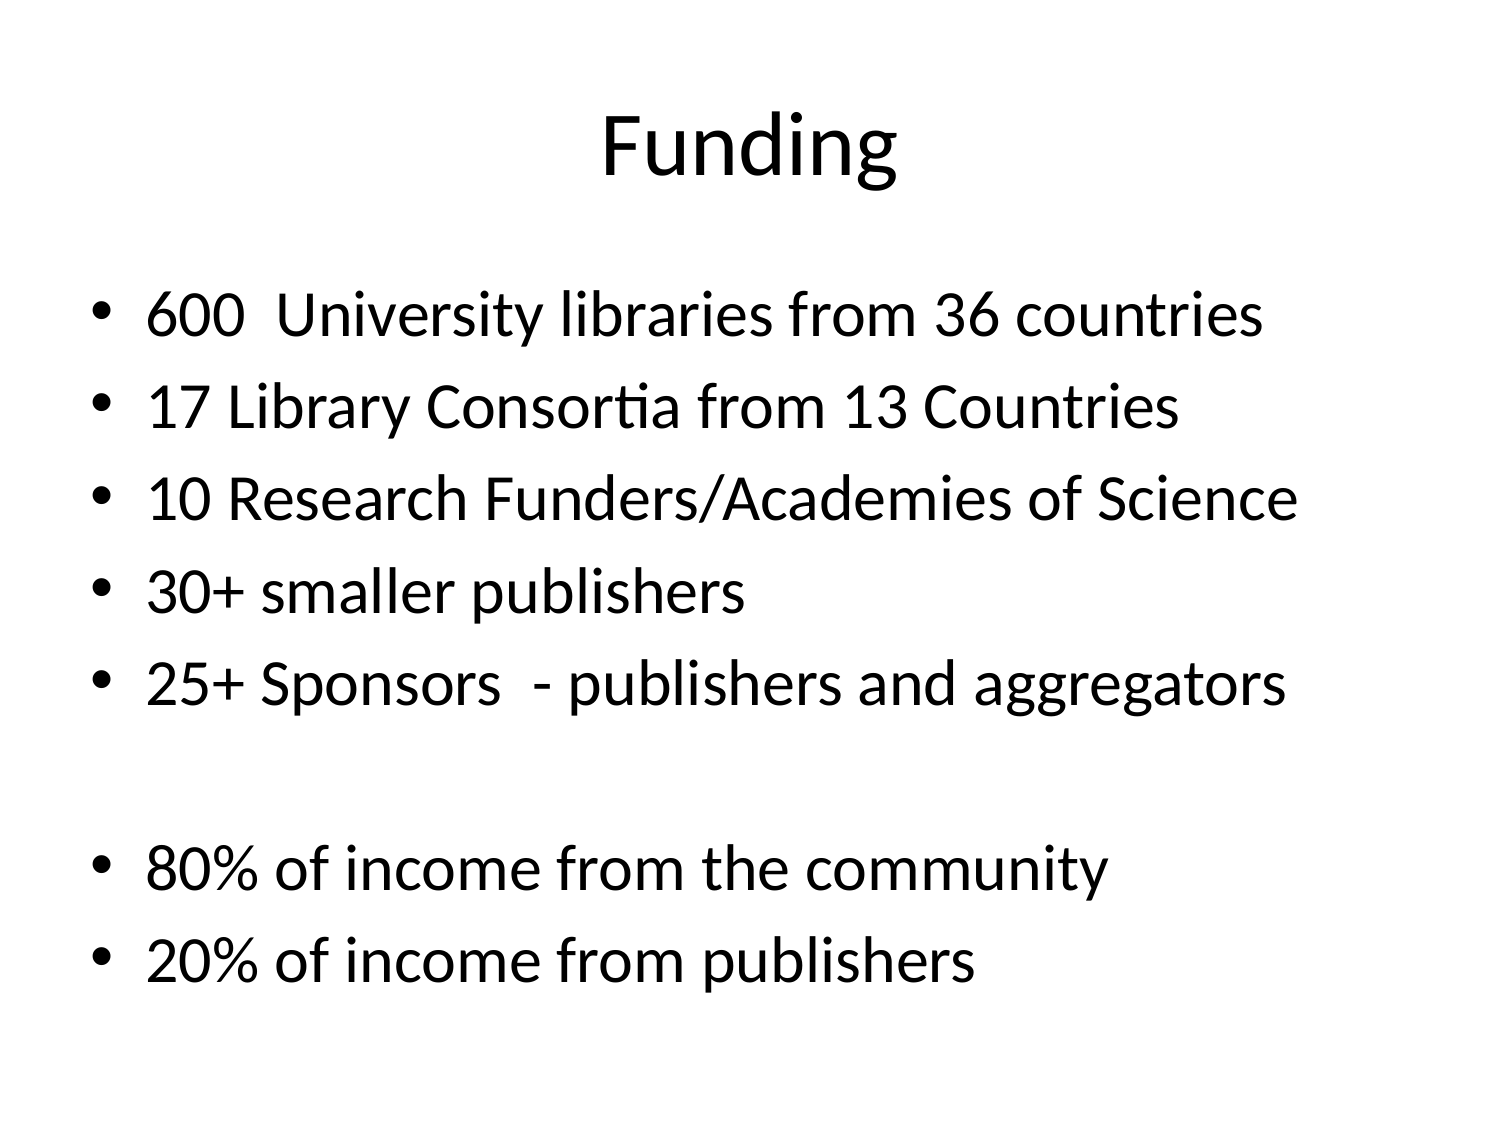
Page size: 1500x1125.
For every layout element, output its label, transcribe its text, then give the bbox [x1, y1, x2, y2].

title Funding [75, 45, 1425, 233]
list 600 University libraries from 36 countries 17 Library Consortia from 13 Countries 10 Research Funders/Academies of Science 30+ smaller publishers 25+ Sponsors - publishers and aggregators 80% of income from the community 20% of income from publishers [75, 262, 1425, 1005]
